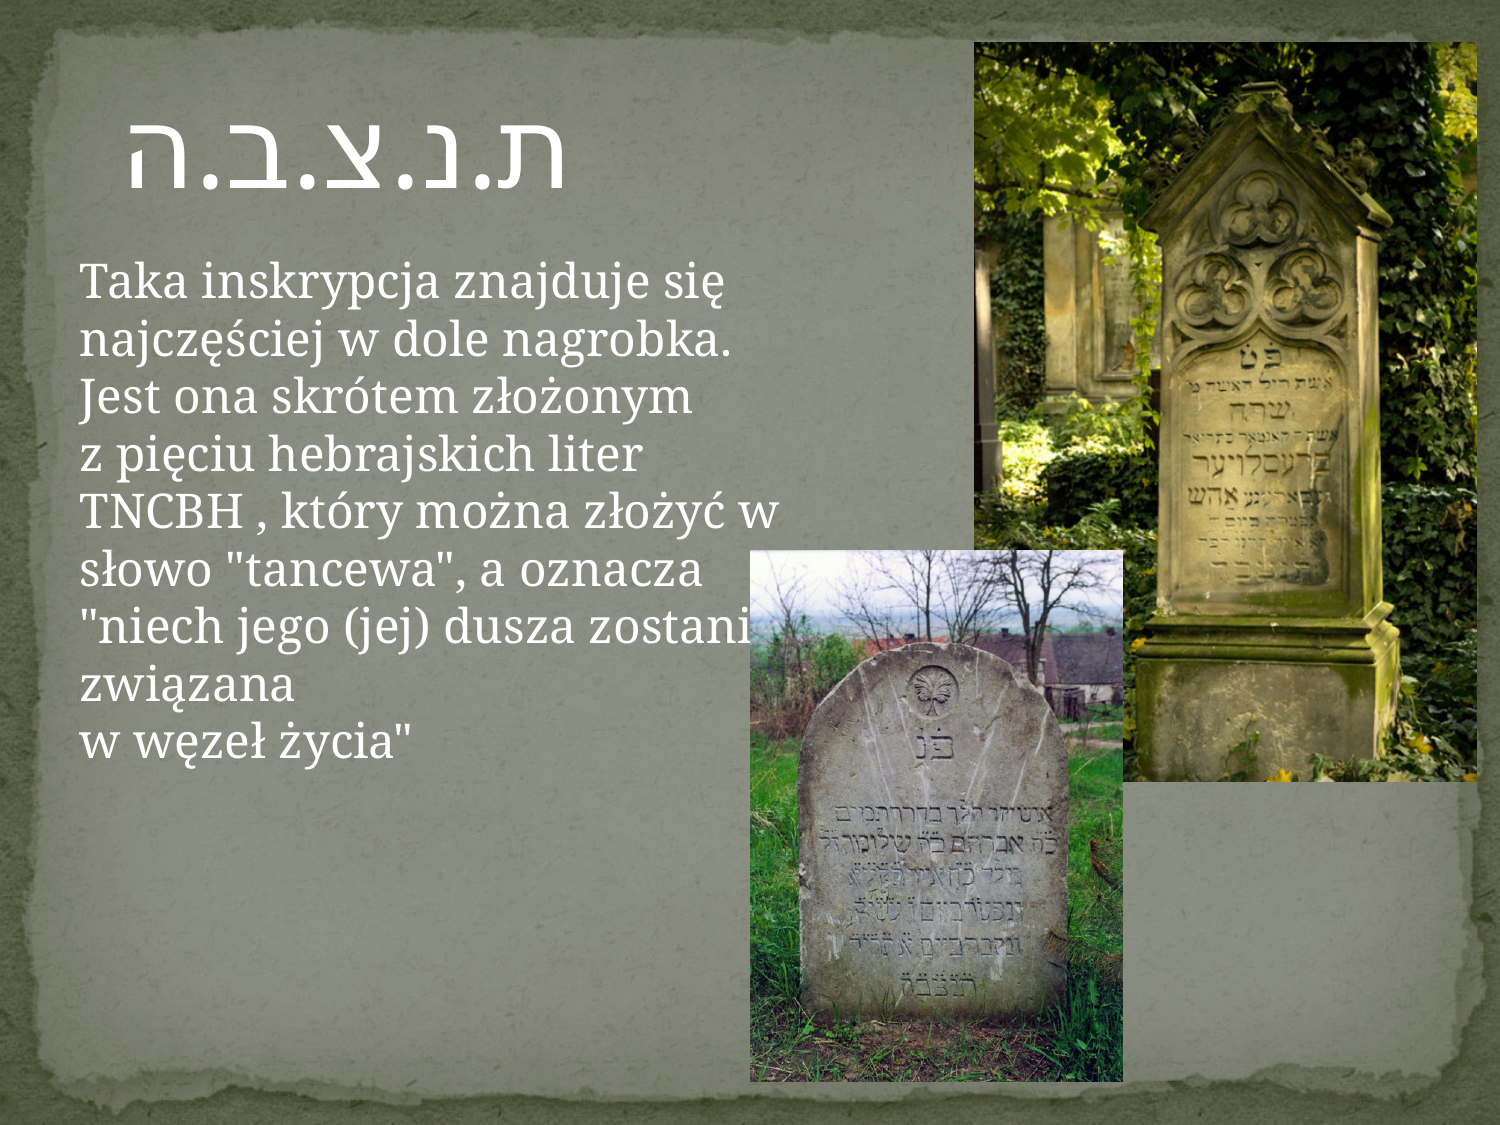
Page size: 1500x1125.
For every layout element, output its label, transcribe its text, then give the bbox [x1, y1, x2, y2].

text_box Taka inskrypcja znajduje się najczęściej w dole nagrobka. Jest ona skrótem złożonym z pięciu hebrajskich liter TNCBH , który można złożyć w słowo "tancewa", a oznacza "niech jego (jej) dusza zostanie związana w węzeł życia" [64, 243, 815, 776]
text_box ת.נ.צ.ב.ה [105, 66, 589, 219]
picture [750, 42, 1477, 1082]
